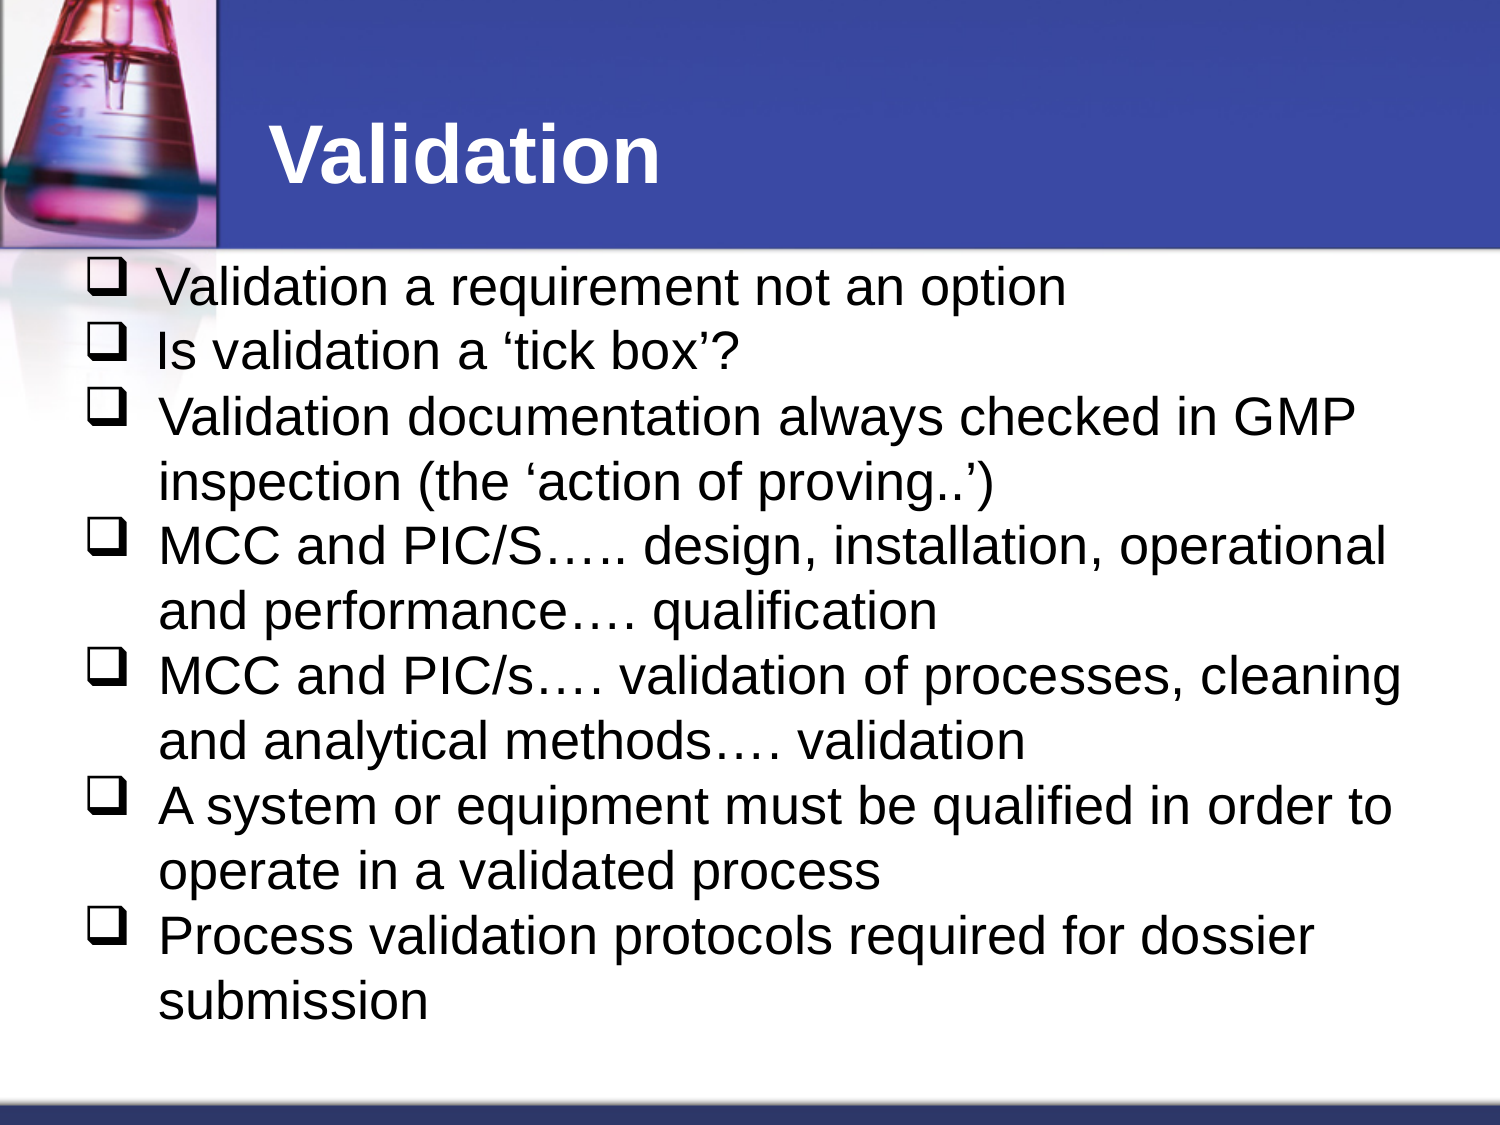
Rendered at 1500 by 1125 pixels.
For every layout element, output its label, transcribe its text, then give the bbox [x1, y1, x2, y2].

title Validation [253, 56, 859, 243]
text_box Validation a requirement not an option Is validation a ‘tick box’? Validation documentation always checked in GMP inspection (the ‘action of proving..’) MCC and PIC/S….. design, installation, operational and performance…. qualification MCC and PIC/s…. validation of processes, cleaning and analytical methods…. validation A system or equipment must be qualified in order to operate in a validated process Process validation protocols required for dossier submission [68, 243, 1433, 1038]
picture [0, 0, 1500, 1125]
